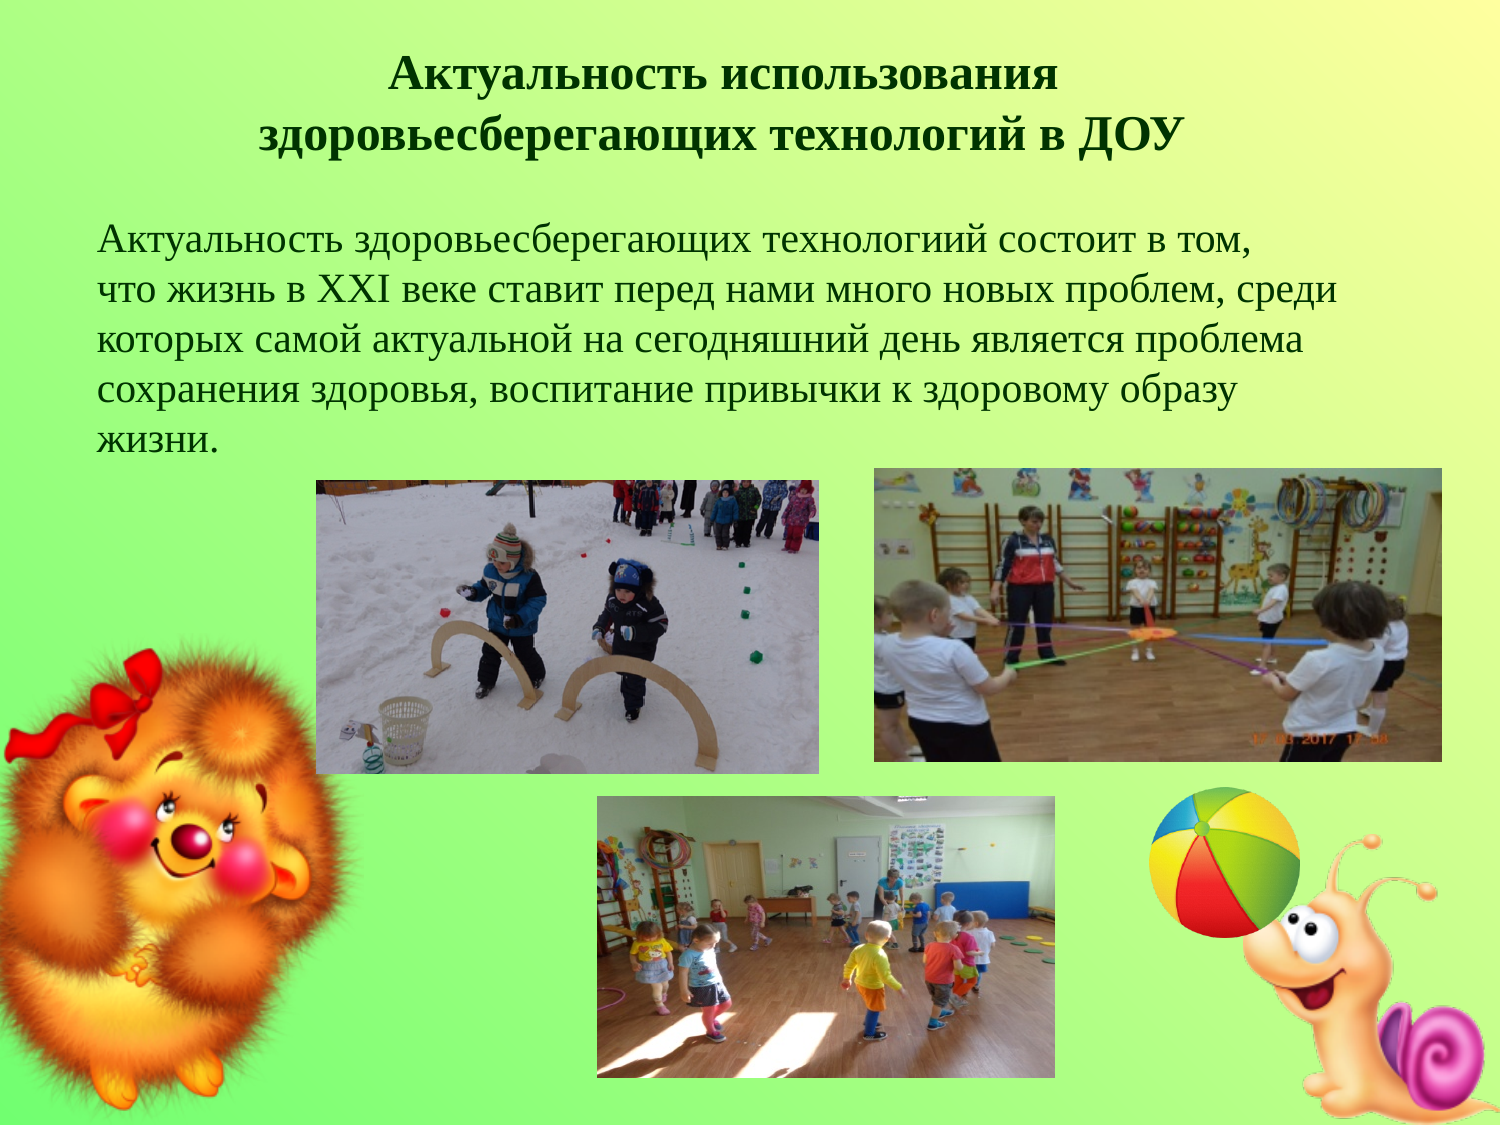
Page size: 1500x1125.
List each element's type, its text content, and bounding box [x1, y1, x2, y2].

picture [0, 480, 819, 1125]
picture [1149, 787, 1500, 1125]
text_box Актуальность использования здоровьесберегающих технологий в ДОУ Актуальность здоровьесберегающих технологиий состоит в том, что жизнь в XXI веке ставит перед нами много новых проблем, среди которых самой актуальной на сегодняшний день является проблема сохранения здоровья, воспитание привычки к здоровому образу жизни. [82, 23, 1363, 609]
picture [874, 468, 1442, 762]
picture [597, 796, 1055, 1079]
